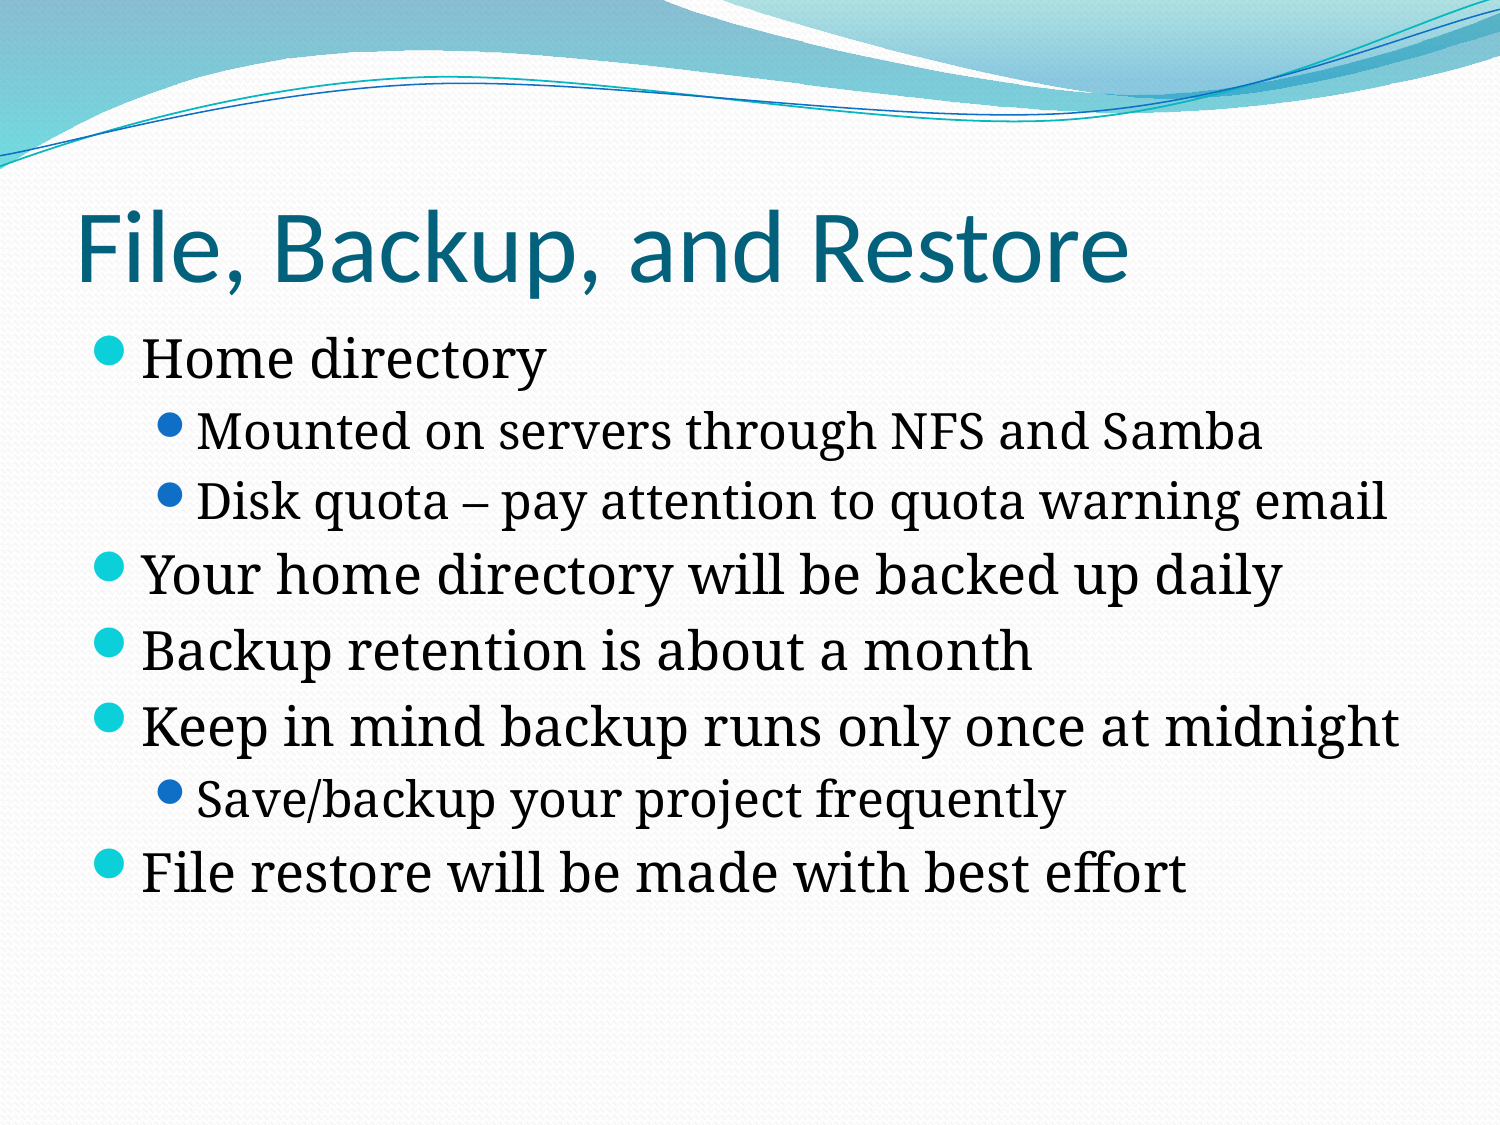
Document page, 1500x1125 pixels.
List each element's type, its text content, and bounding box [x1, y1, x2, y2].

list Home directory Mounted on servers through NFS and Samba Disk quota – pay attention to quota warning email Your home directory will be backed up daily Backup retention is about a month Keep in mind backup runs only once at midnight Save/backup your project frequently File restore will be made with best effort [75, 317, 1425, 1038]
title File, Backup, and Restore [75, 115, 1425, 303]
